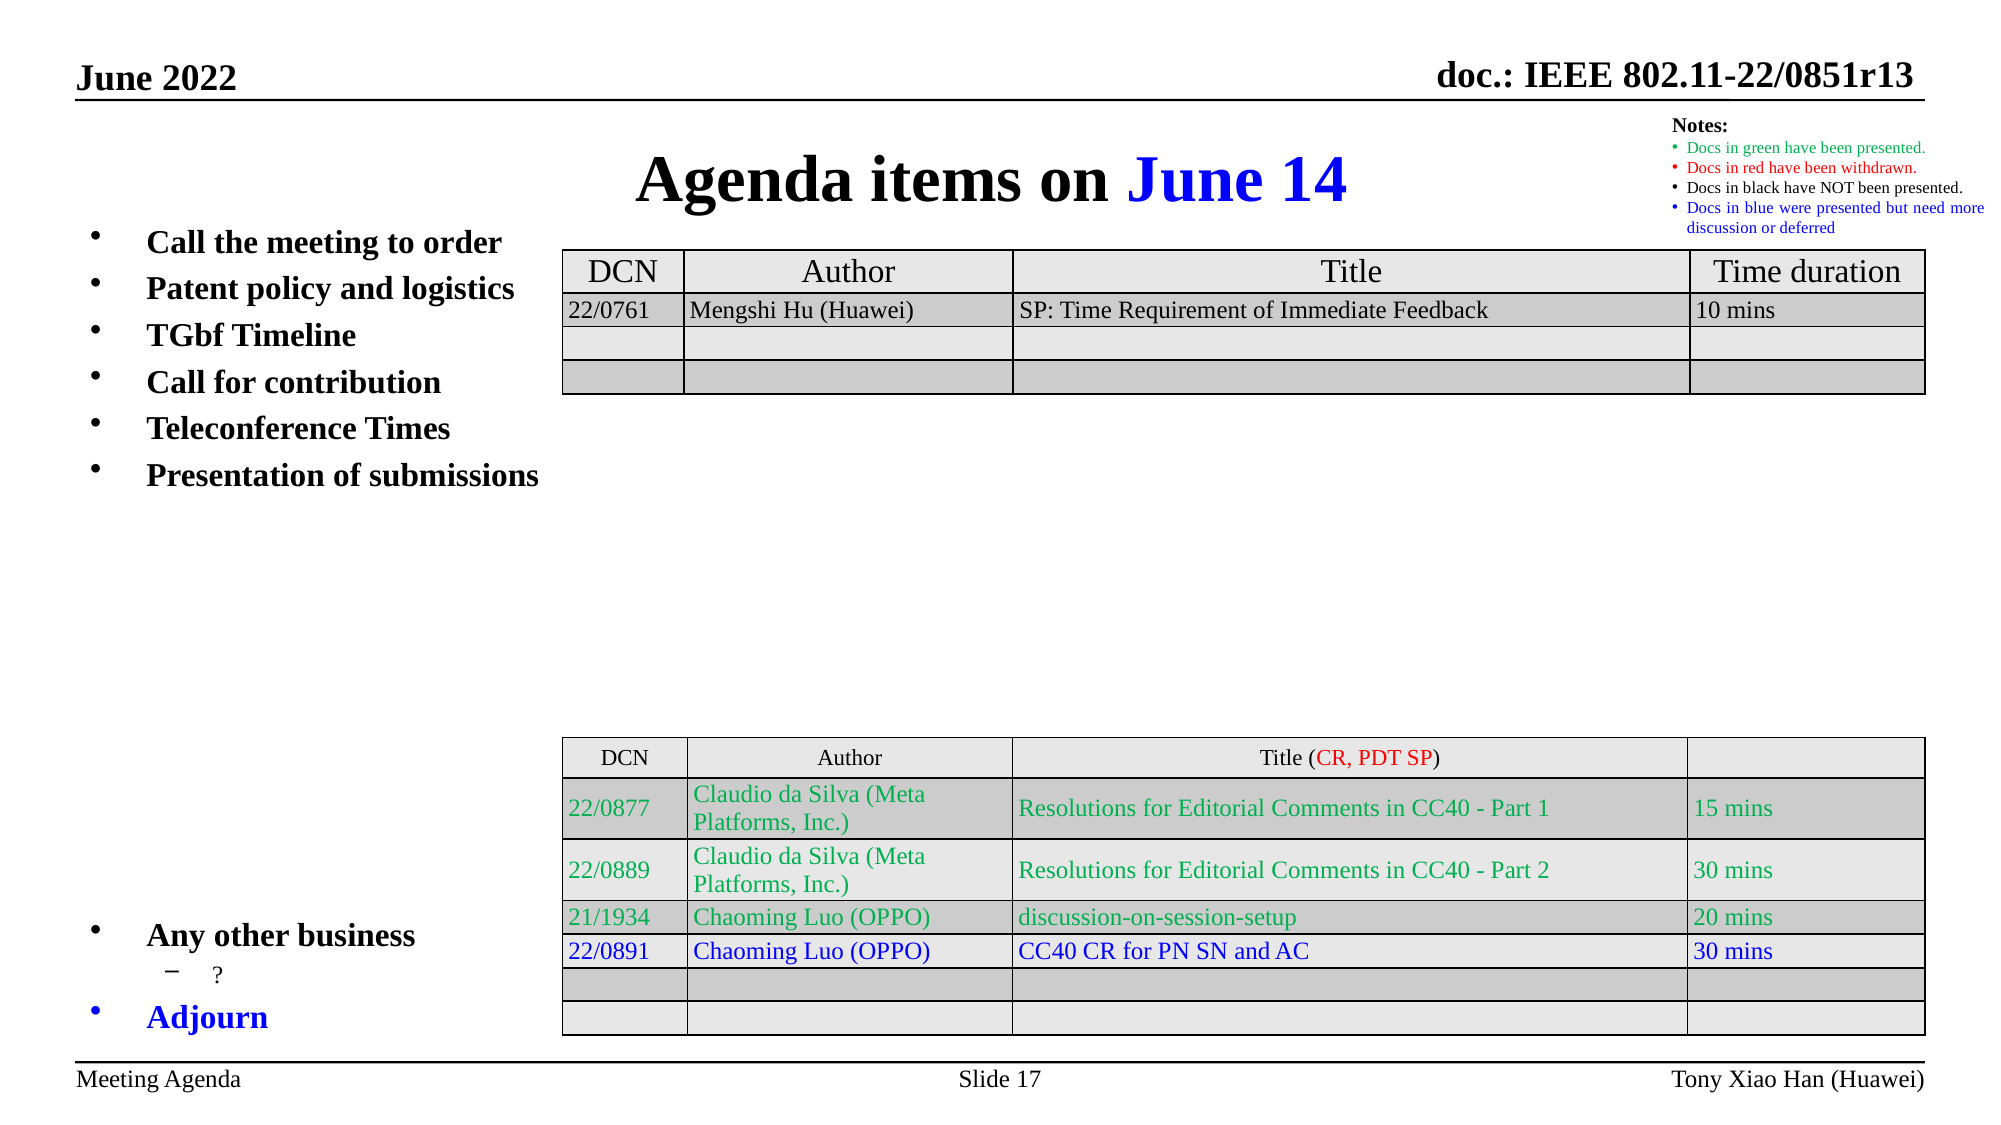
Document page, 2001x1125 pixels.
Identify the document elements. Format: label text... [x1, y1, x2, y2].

table_cell [1688, 1002, 1924, 1034]
table_cell Mengshi Hu (Huawei) [685, 294, 1012, 326]
table_cell [685, 361, 1012, 393]
table_cell [563, 361, 683, 393]
table_cell [563, 969, 687, 1000]
text_box Call the meeting to order Patent policy and logistics TGbf Timeline Call for contribution Teleconference Times Presentation of submissions Any other business ? Adjourn [75, 212, 1925, 1058]
table_header [1688, 738, 1924, 777]
table_cell [1014, 361, 1689, 393]
table_cell [563, 1002, 687, 1034]
table_cell [1013, 969, 1687, 1000]
table_cell Resolutions for Editorial Comments in CC40 - Part 1 [1013, 779, 1687, 838]
table_cell CC40 CR for PN SN and AC [1013, 935, 1687, 967]
table_cell [685, 327, 1012, 359]
table_cell 22/0891 [563, 935, 687, 967]
table_cell 21/1934 [563, 901, 687, 933]
table_cell [688, 969, 1012, 1000]
table_cell 10 mins [1691, 294, 1924, 326]
table_cell Chaoming Luo (OPPO) [688, 935, 1012, 967]
table_header DCN [563, 738, 687, 777]
table_header Author [685, 251, 1012, 292]
text_box Agenda items on June 14 [362, 87, 1638, 212]
table_cell 30 mins [1688, 840, 1924, 900]
table_cell 22/0889 [563, 840, 687, 900]
table_cell [1013, 1002, 1687, 1034]
table_cell [688, 1002, 1012, 1034]
table_cell 22/0877 [563, 779, 687, 838]
table_cell 20 mins [1688, 901, 1924, 933]
table_cell [1688, 969, 1924, 1000]
table_cell 15 mins [1688, 779, 1924, 838]
table_cell SP: Time Requirement of Immediate Feedback [1014, 294, 1689, 326]
text_box Notes: Docs in green have been presented. Docs in red have been withdrawn. Docs in black have NOT been presented. Docs in blue were presented but need more discussion or deferred [1657, 104, 2000, 246]
table_header DCN [563, 251, 683, 292]
table_cell [1691, 327, 1924, 359]
table_cell 22/0761 [563, 294, 683, 326]
table_cell discussion-on-session-setup [1013, 901, 1687, 933]
table_cell [1014, 327, 1689, 359]
table_header Title [1014, 251, 1689, 292]
table_cell Claudio da Silva (Meta Platforms, Inc.) [688, 840, 1012, 900]
table_header Time duration [1691, 251, 1924, 292]
table_cell [563, 327, 683, 359]
table_cell Claudio da Silva (Meta Platforms, Inc.) [688, 779, 1012, 838]
table_cell [1691, 361, 1924, 393]
table_cell 30 mins [1688, 935, 1924, 967]
table_cell Resolutions for Editorial Comments in CC40 - Part 2 [1013, 840, 1687, 900]
table_header Title (CR, PDT SP) [1013, 738, 1687, 777]
table_header Author [688, 738, 1012, 777]
table_cell Chaoming Luo (OPPO) [688, 901, 1012, 933]
